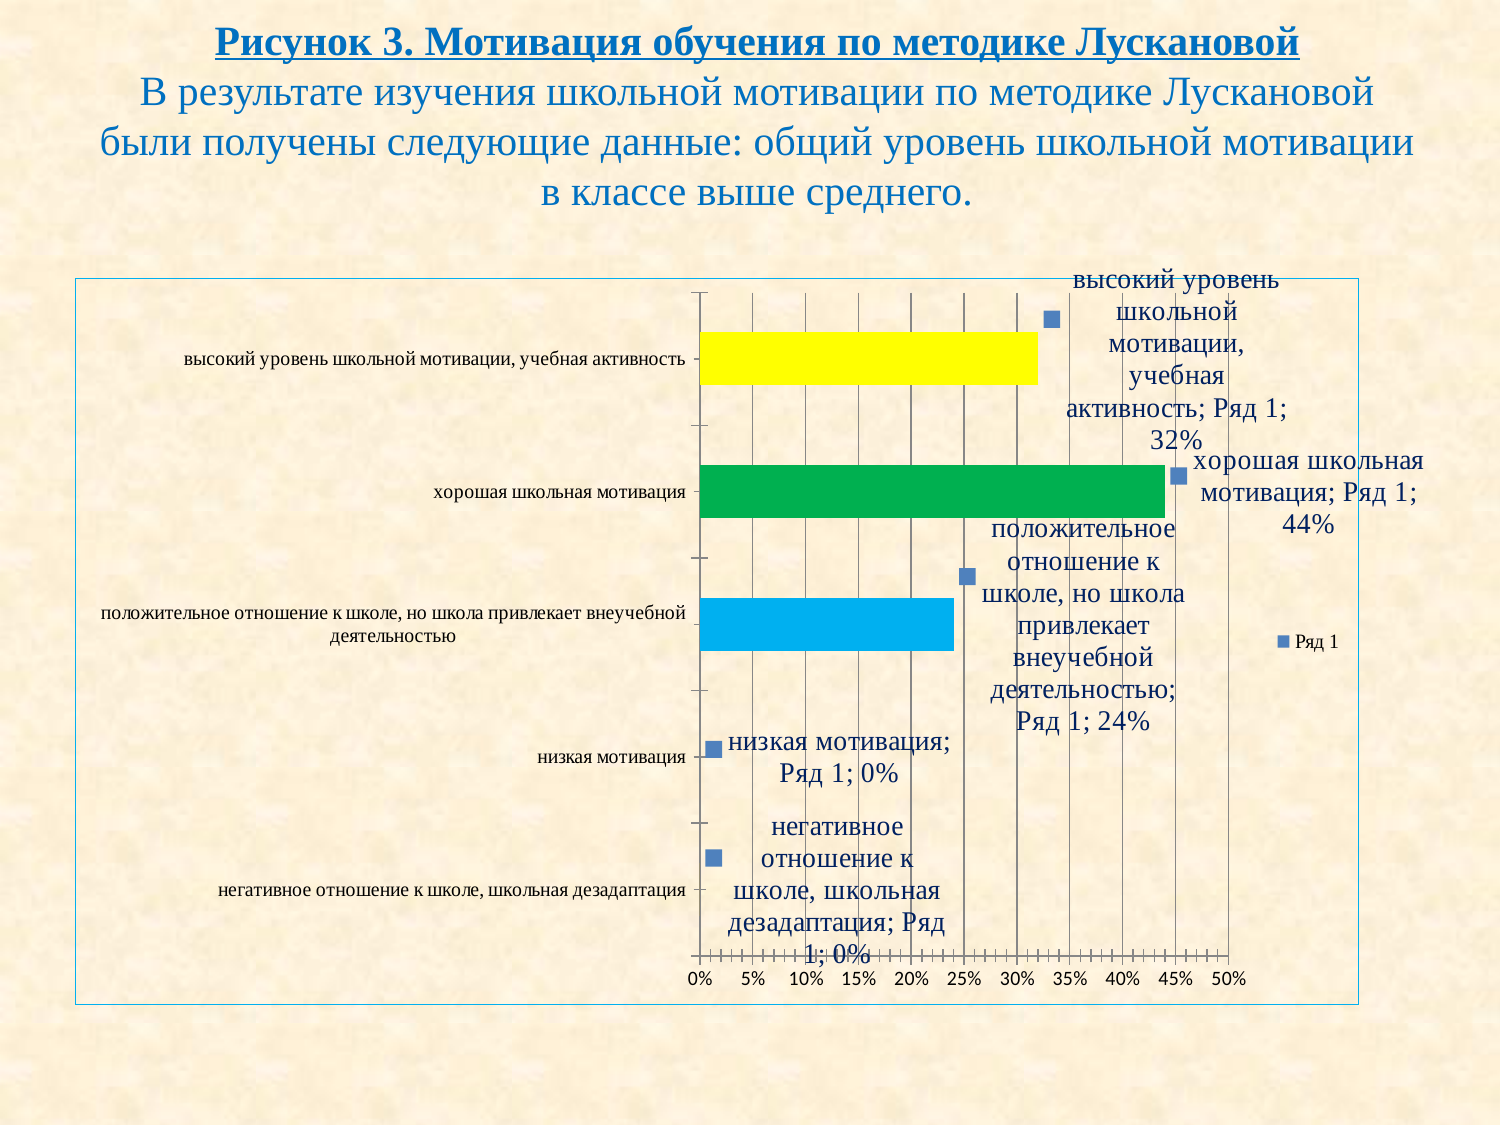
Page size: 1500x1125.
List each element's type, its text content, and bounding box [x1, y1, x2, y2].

title Рисунок 3. Мотивация обучения по методике Лускановой В результате изучения школьной мотивации по методике Лускановой были получены следующие данные: общий уровень школьной мотивации в классе выше среднего. [82, 70, 1432, 258]
chart [74, 262, 1426, 1006]
picture [0, 0, 1500, 1125]
